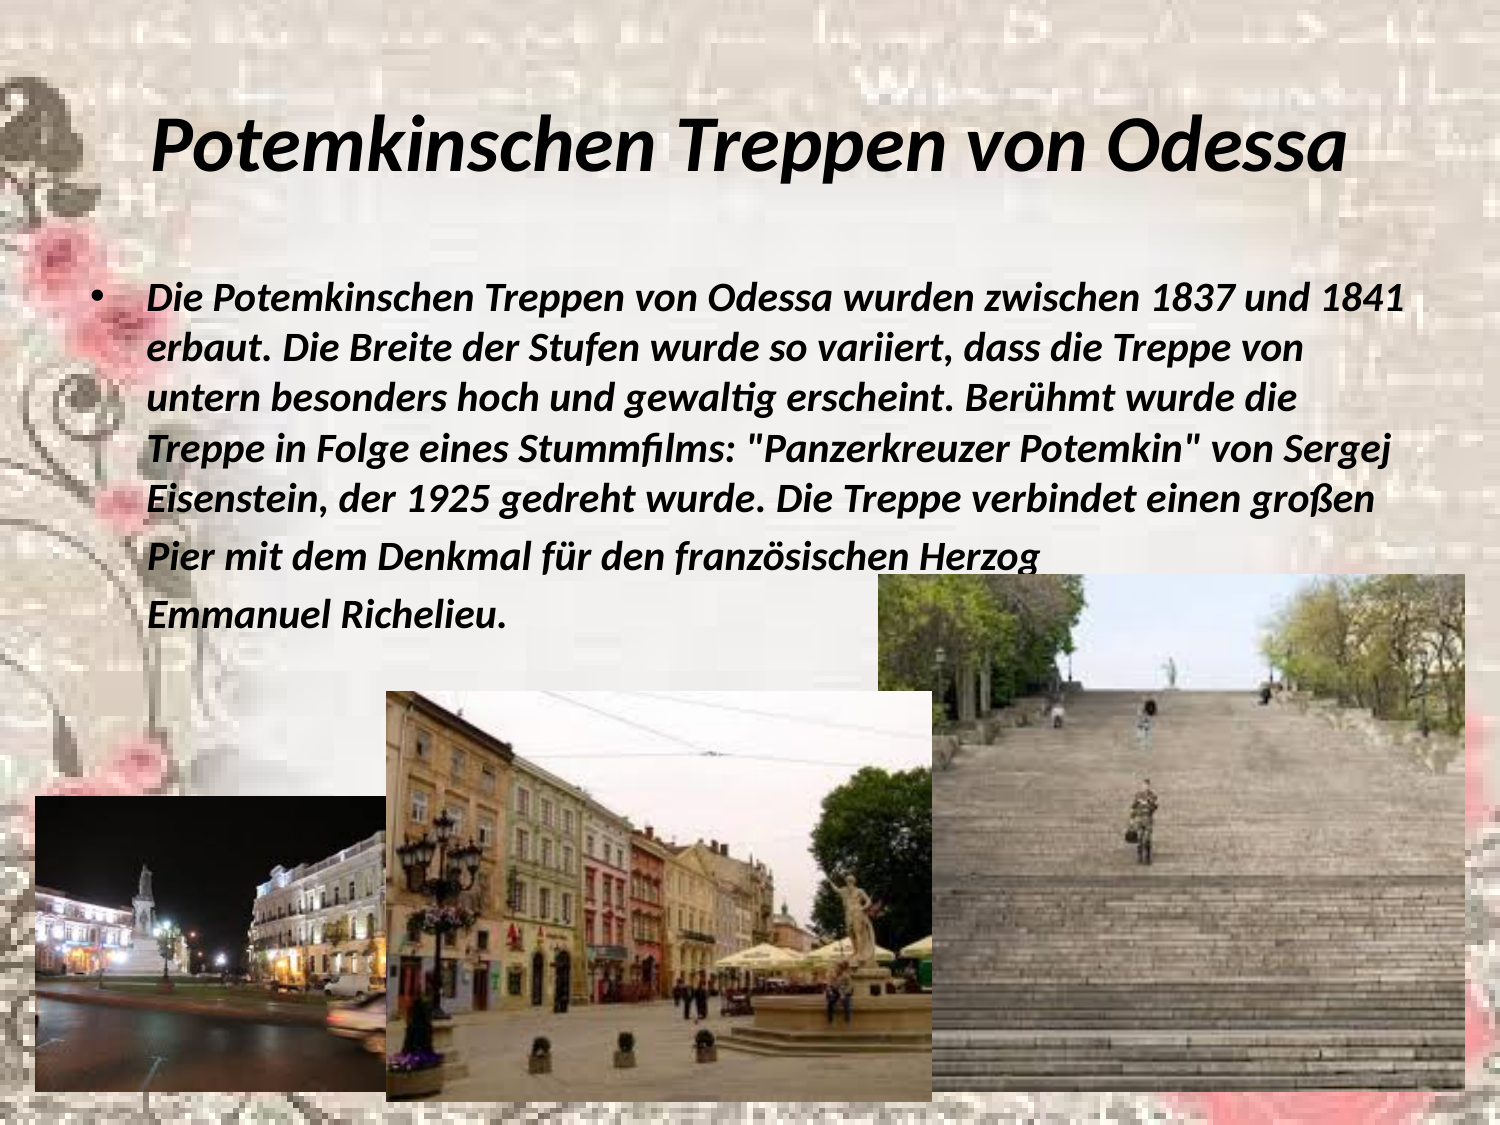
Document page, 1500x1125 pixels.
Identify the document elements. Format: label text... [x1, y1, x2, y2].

list Die Potemkinschen Treppen von Odessa wurden zwischen 1837 und 1841 erbaut. Die Breite der Stufen wurde so variiert, dass die Treppe von untern besonders hoch und gewaltig erscheint. Berühmt wurde die Treppe in Folge eines Stummfilms: "Panzerkreuzer Potemkin" von Sergej Eisenstein, der 1925 gedreht wurde. Die Treppe verbindet einen großen Pier mit dem Denkmal für den französischen Herzog Emmanuel Richelieu. [75, 262, 1425, 795]
picture [0, 0, 1500, 1125]
title Potemkinschen Treppen von Odessa [75, 45, 1425, 233]
